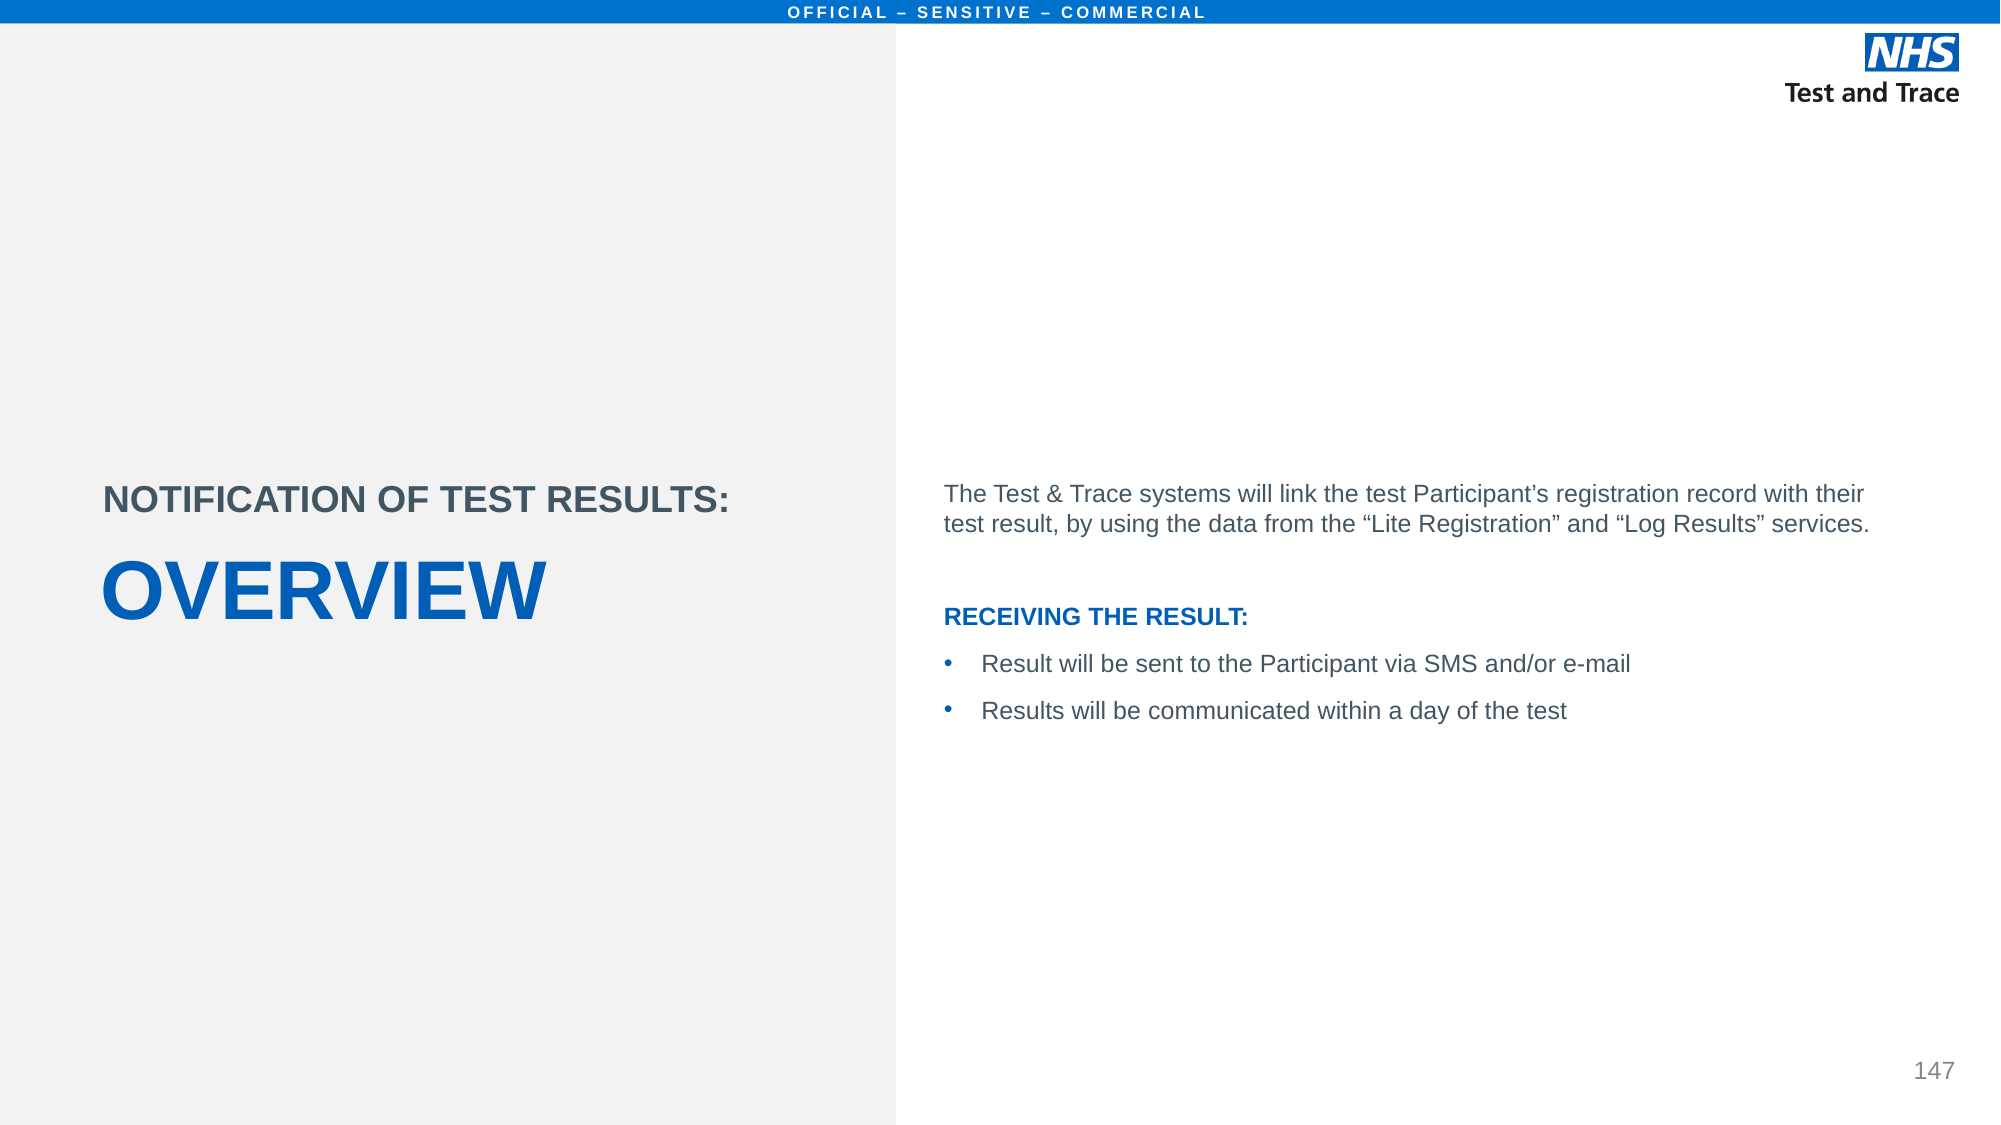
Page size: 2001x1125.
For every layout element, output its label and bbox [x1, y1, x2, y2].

text_box [88, 467, 747, 528]
title [0, 0, 897, 1125]
text_box [929, 190, 1897, 1012]
picture [1785, 33, 1959, 102]
